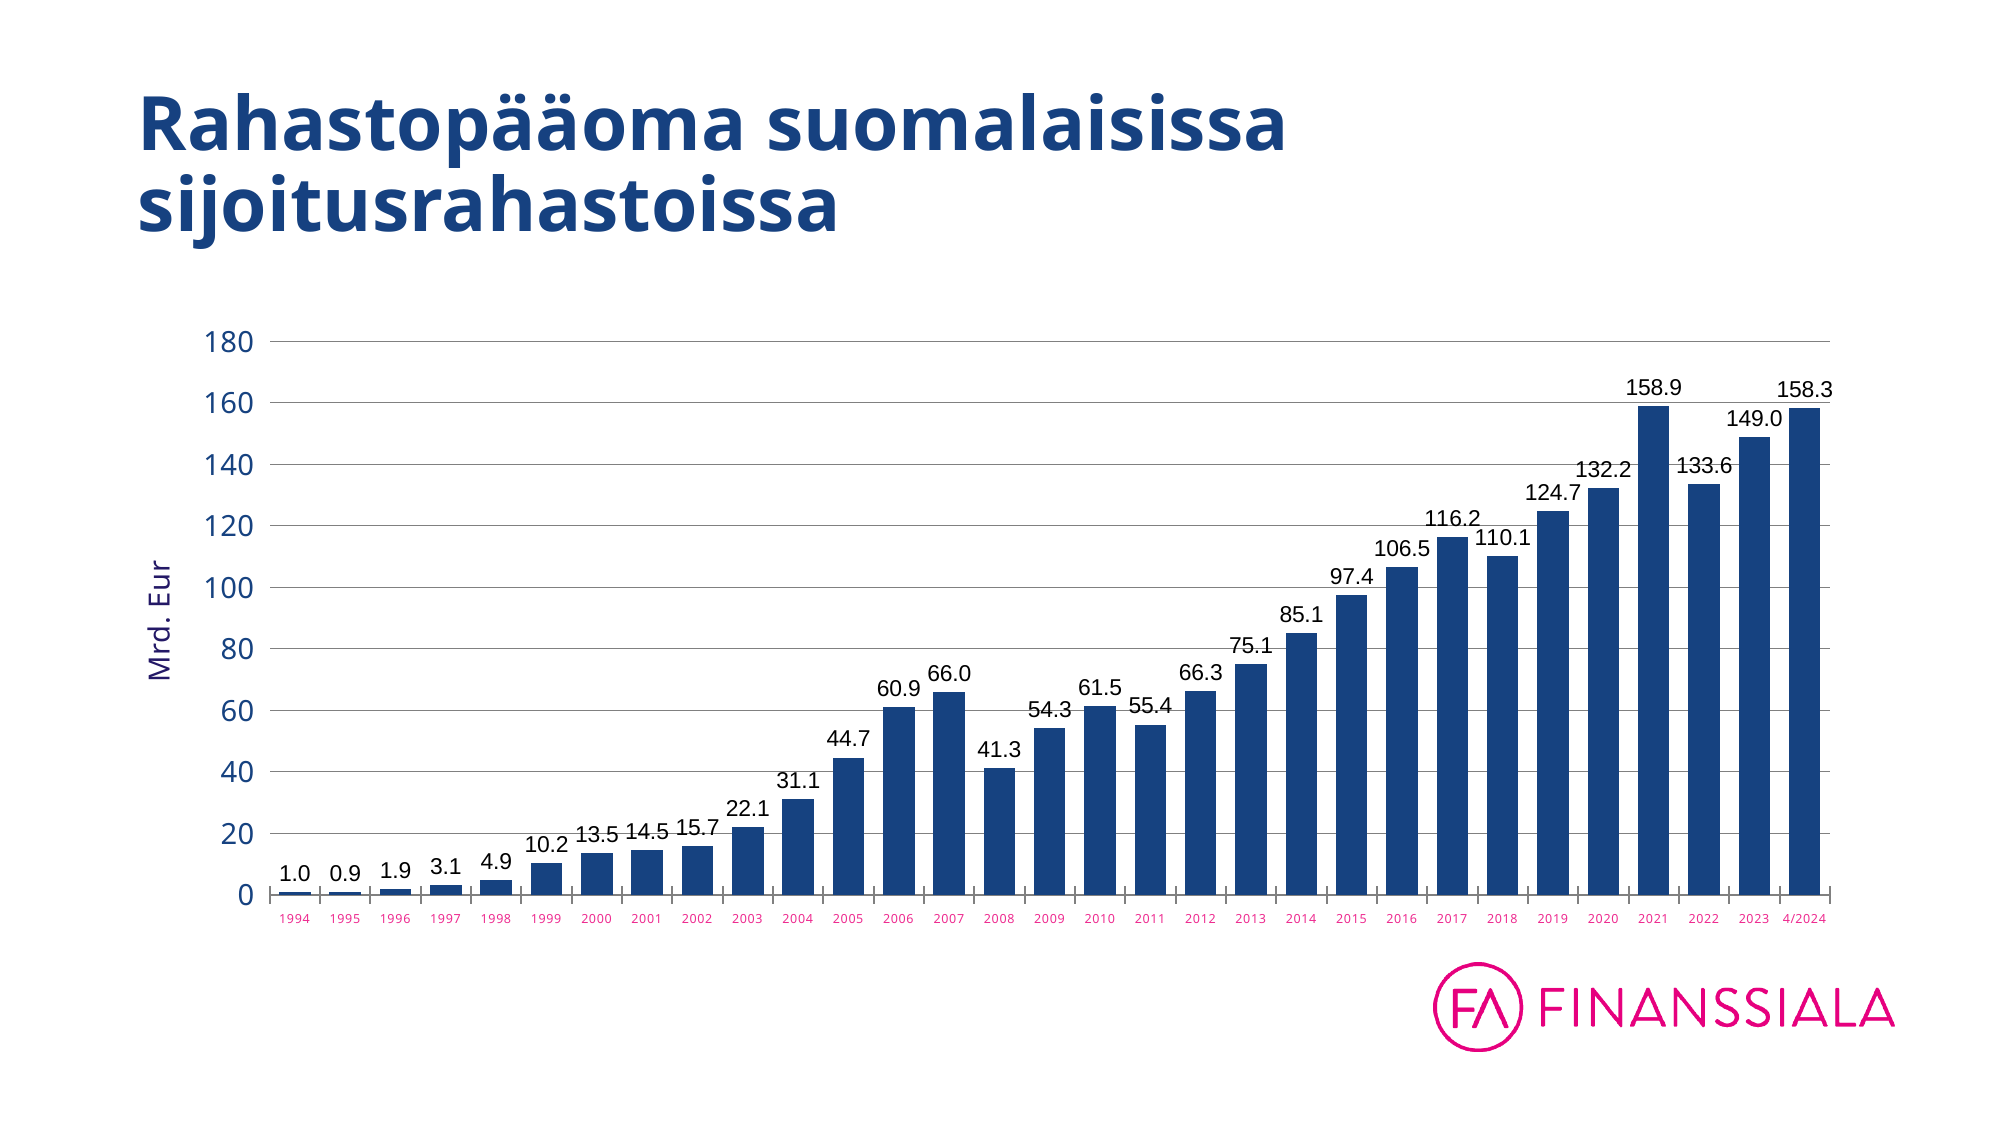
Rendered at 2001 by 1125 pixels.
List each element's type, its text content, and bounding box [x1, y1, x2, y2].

picture [1433, 962, 1895, 1052]
chart [122, 297, 1848, 944]
title Rahastopääoma suomalaisissa sijoitusrahastoissa [122, 58, 1848, 276]
